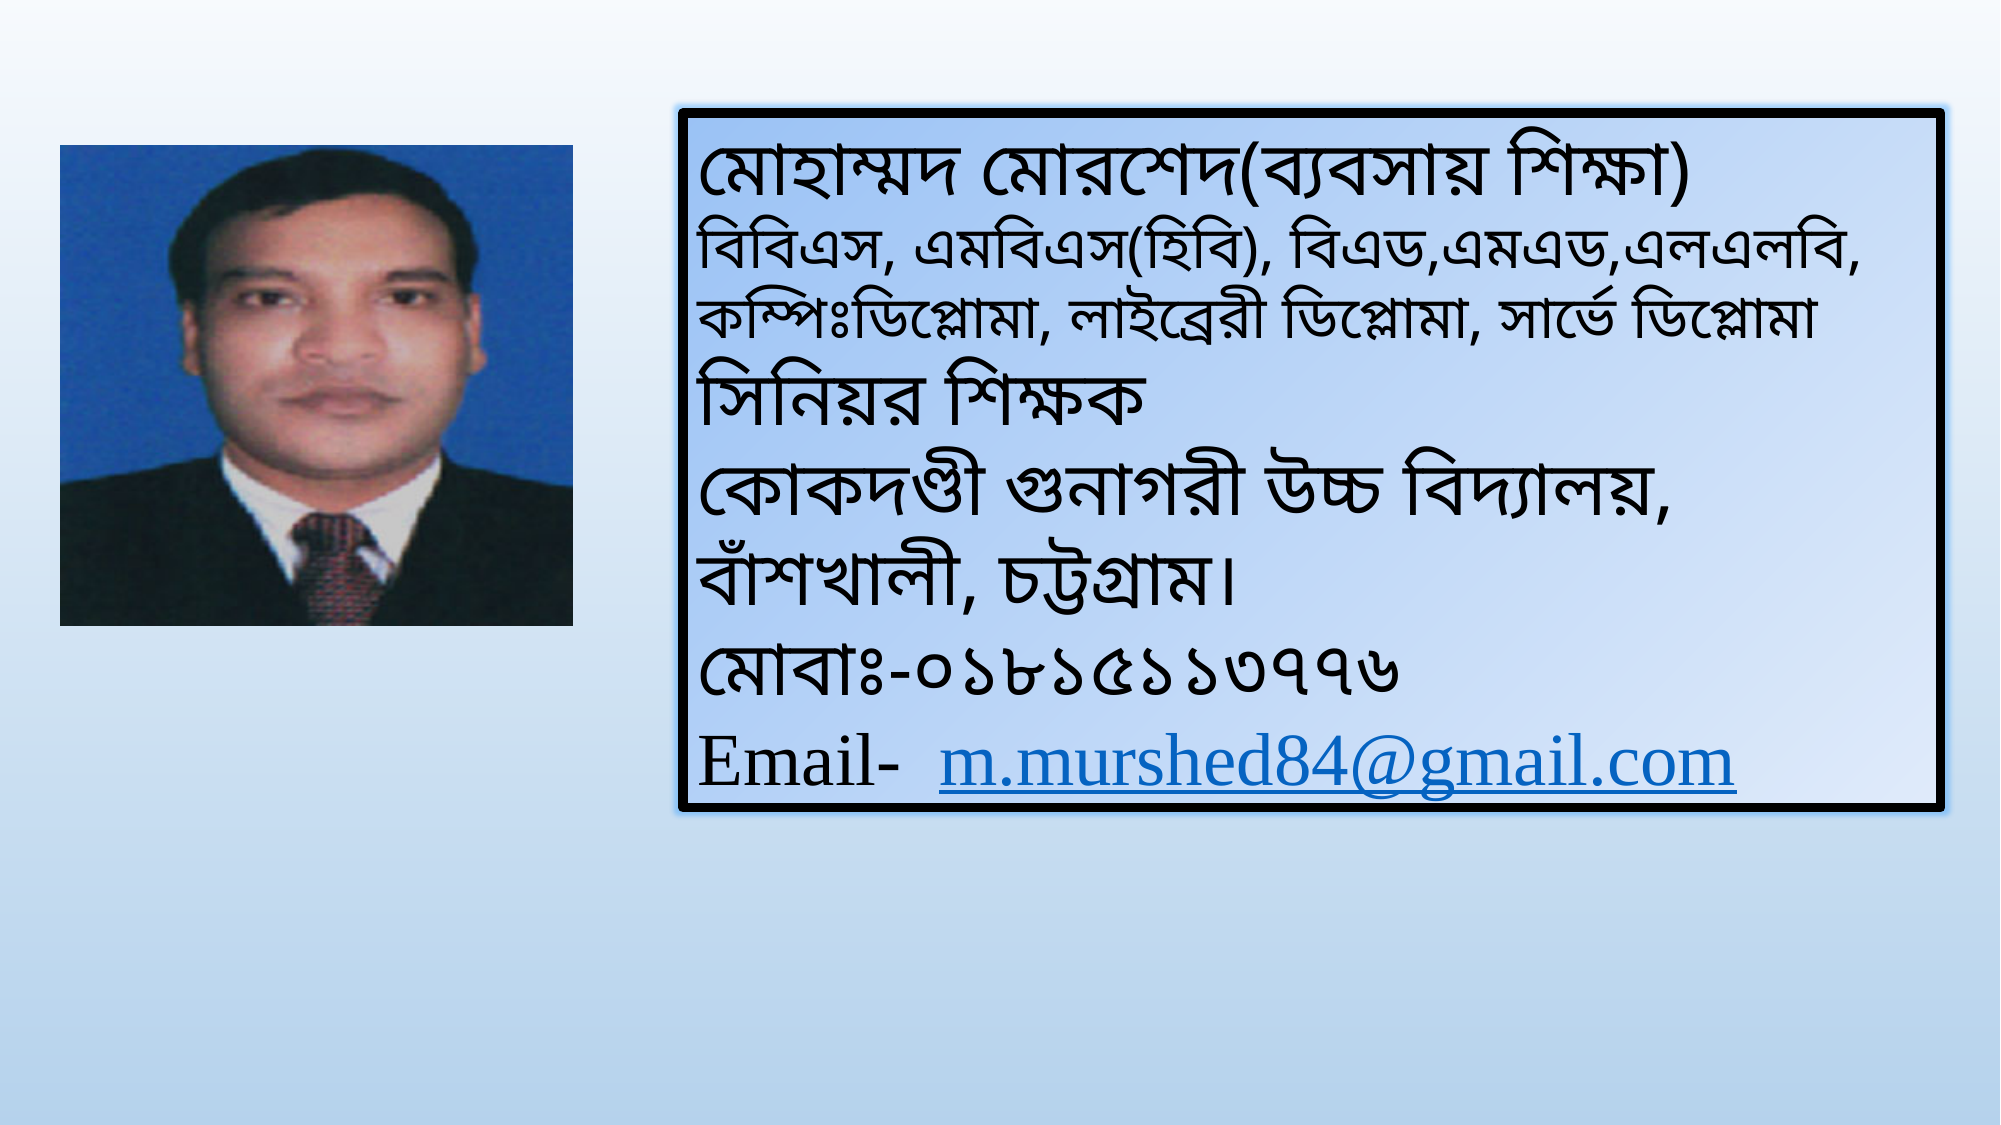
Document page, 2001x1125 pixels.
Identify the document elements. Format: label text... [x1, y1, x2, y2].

text_box মোহাম্মদ মোরশেদ(ব্যবসায় শিক্ষা) বিবিএস, এমবিএস(হিবি), বিএড,এমএড,এলএলবি, কম্পিঃডিপ্লোমা, লাইব্রেরী ডিপ্লোমা, সার্ভে ডিপ্লোমা সিনিয়র শিক্ষক কোকদণ্ডী গুনাগরী উচ্চ বিদ্যালয়, বাঁশখালী, চট্টগ্রাম। মোবাঃ-০১৮১৫১১৩৭৭৬ Email- m.murshed84@gmail.com [683, 113, 1941, 808]
picture [59, 145, 573, 626]
